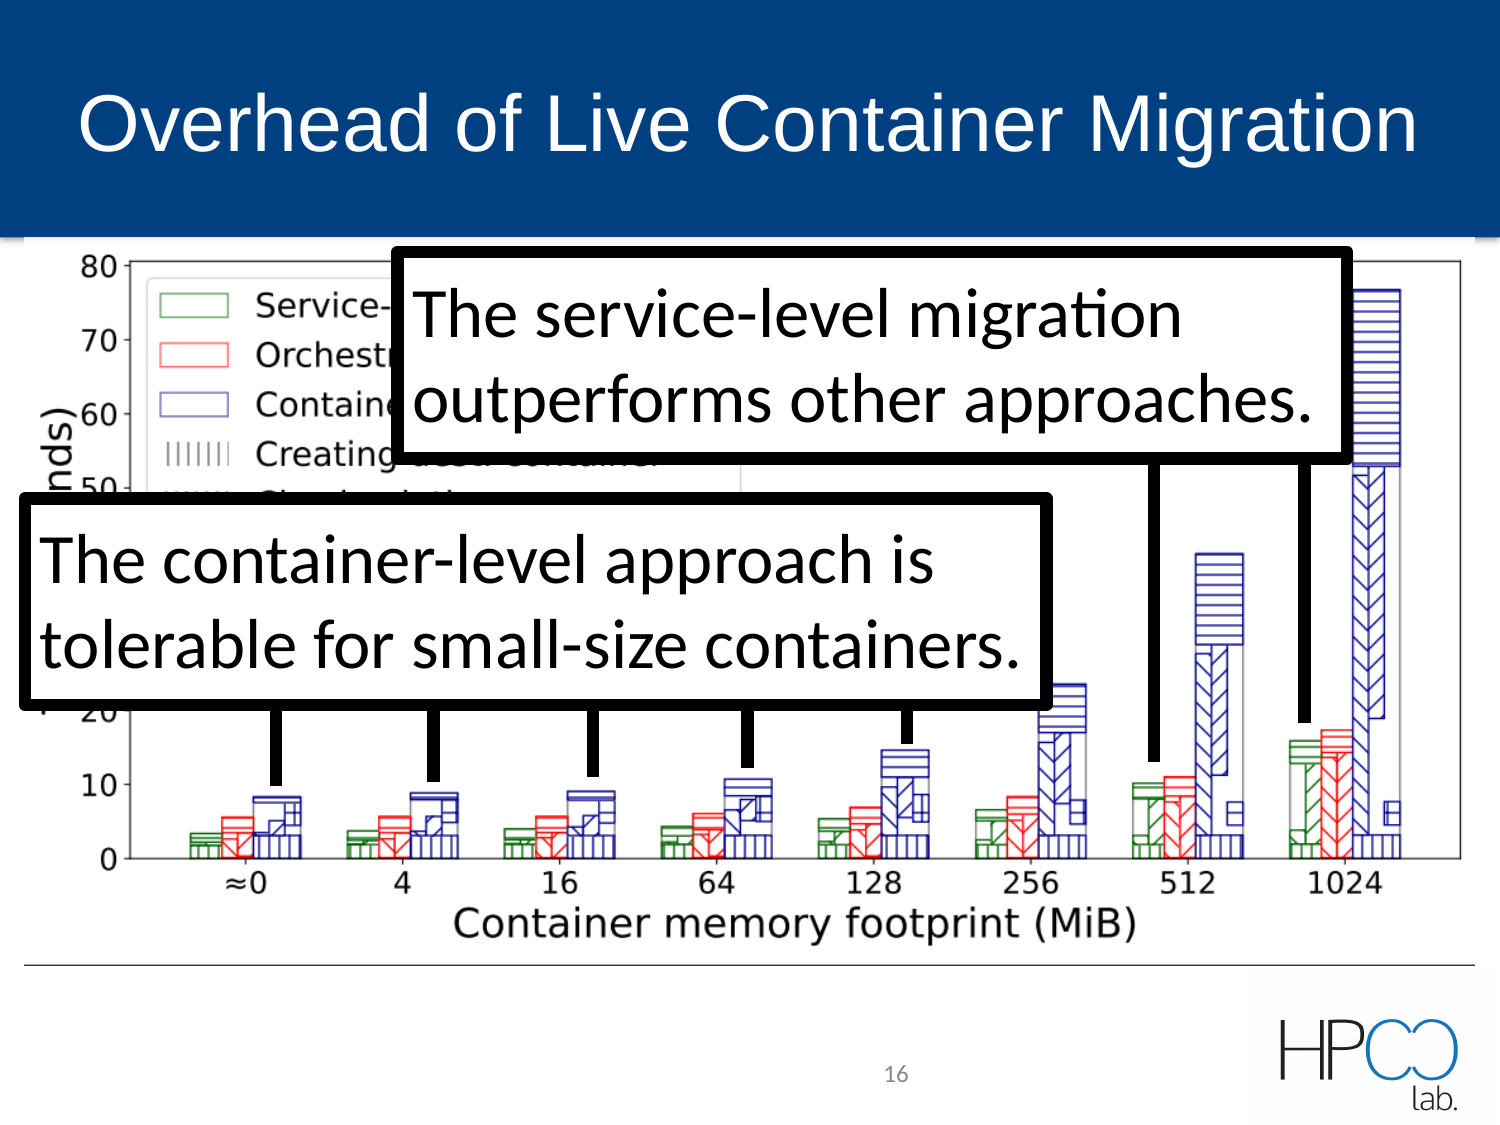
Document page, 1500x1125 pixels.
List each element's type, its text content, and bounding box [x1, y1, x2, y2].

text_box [24, 251, 1348, 787]
picture [24, 237, 1499, 1125]
slide_number 16 [573, 1042, 924, 1103]
title Overhead of Live Container Migration [37, 24, 1463, 213]
